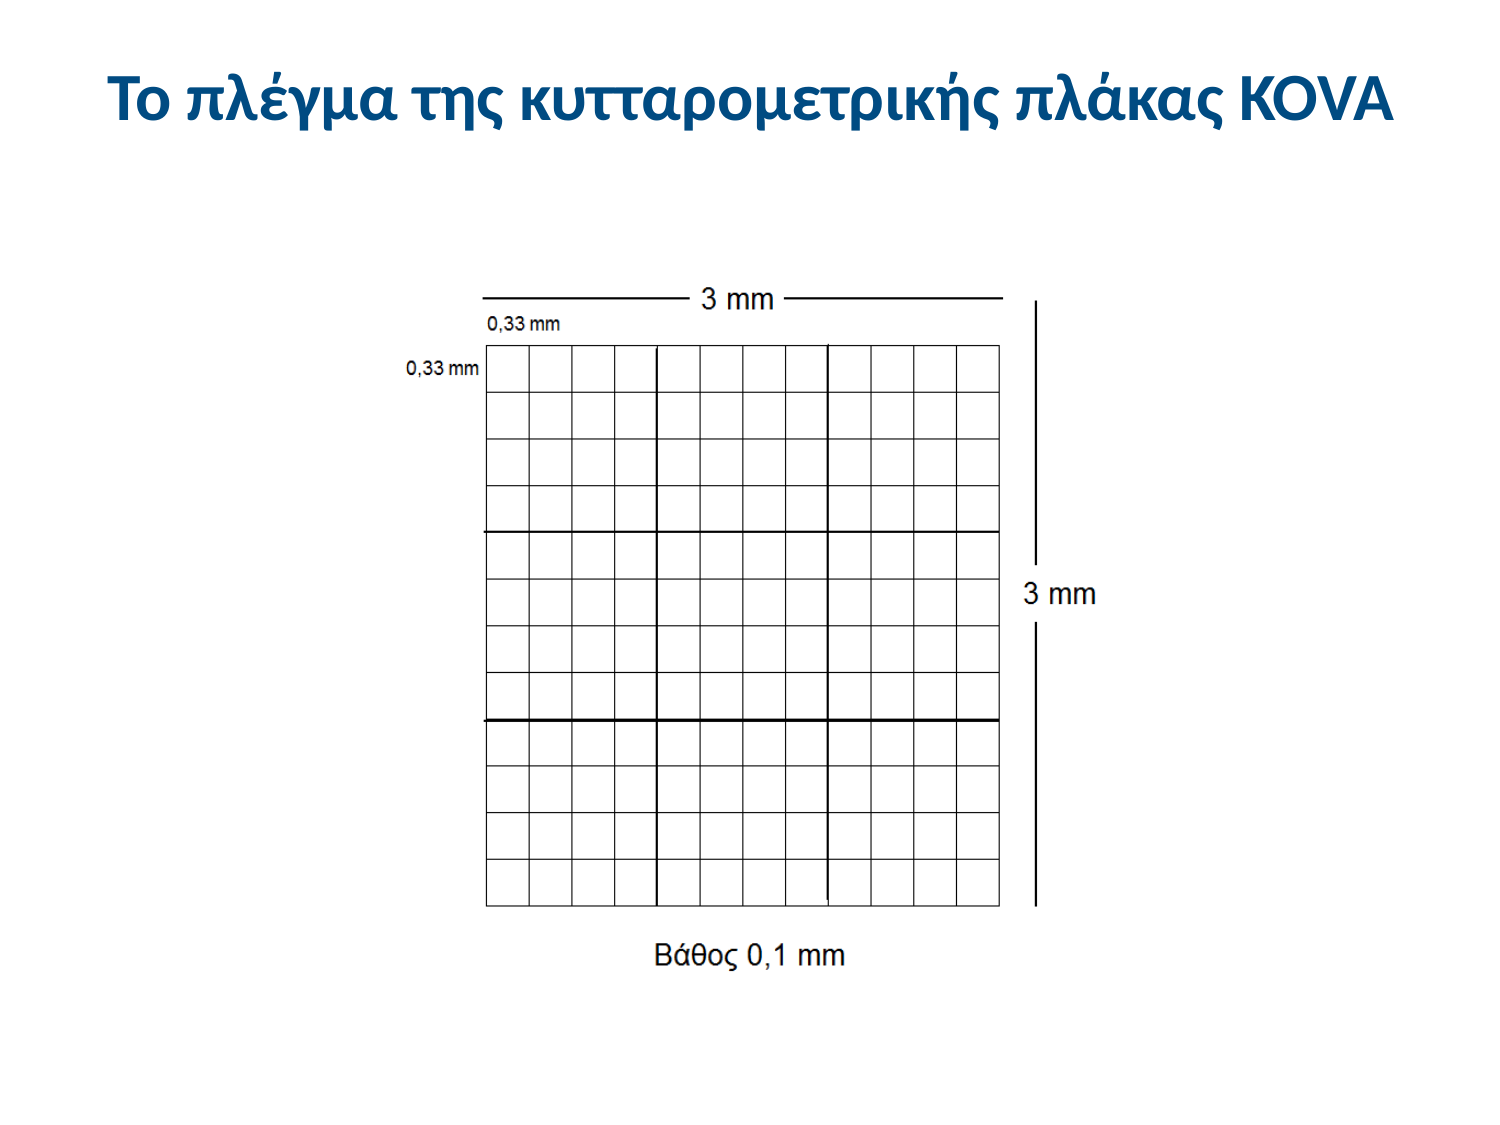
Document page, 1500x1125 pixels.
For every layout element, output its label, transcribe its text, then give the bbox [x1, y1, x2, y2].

picture [395, 255, 1105, 1000]
title Το πλέγμα της κυτταρομετρικής πλάκας KOVA [76, 19, 1427, 169]
